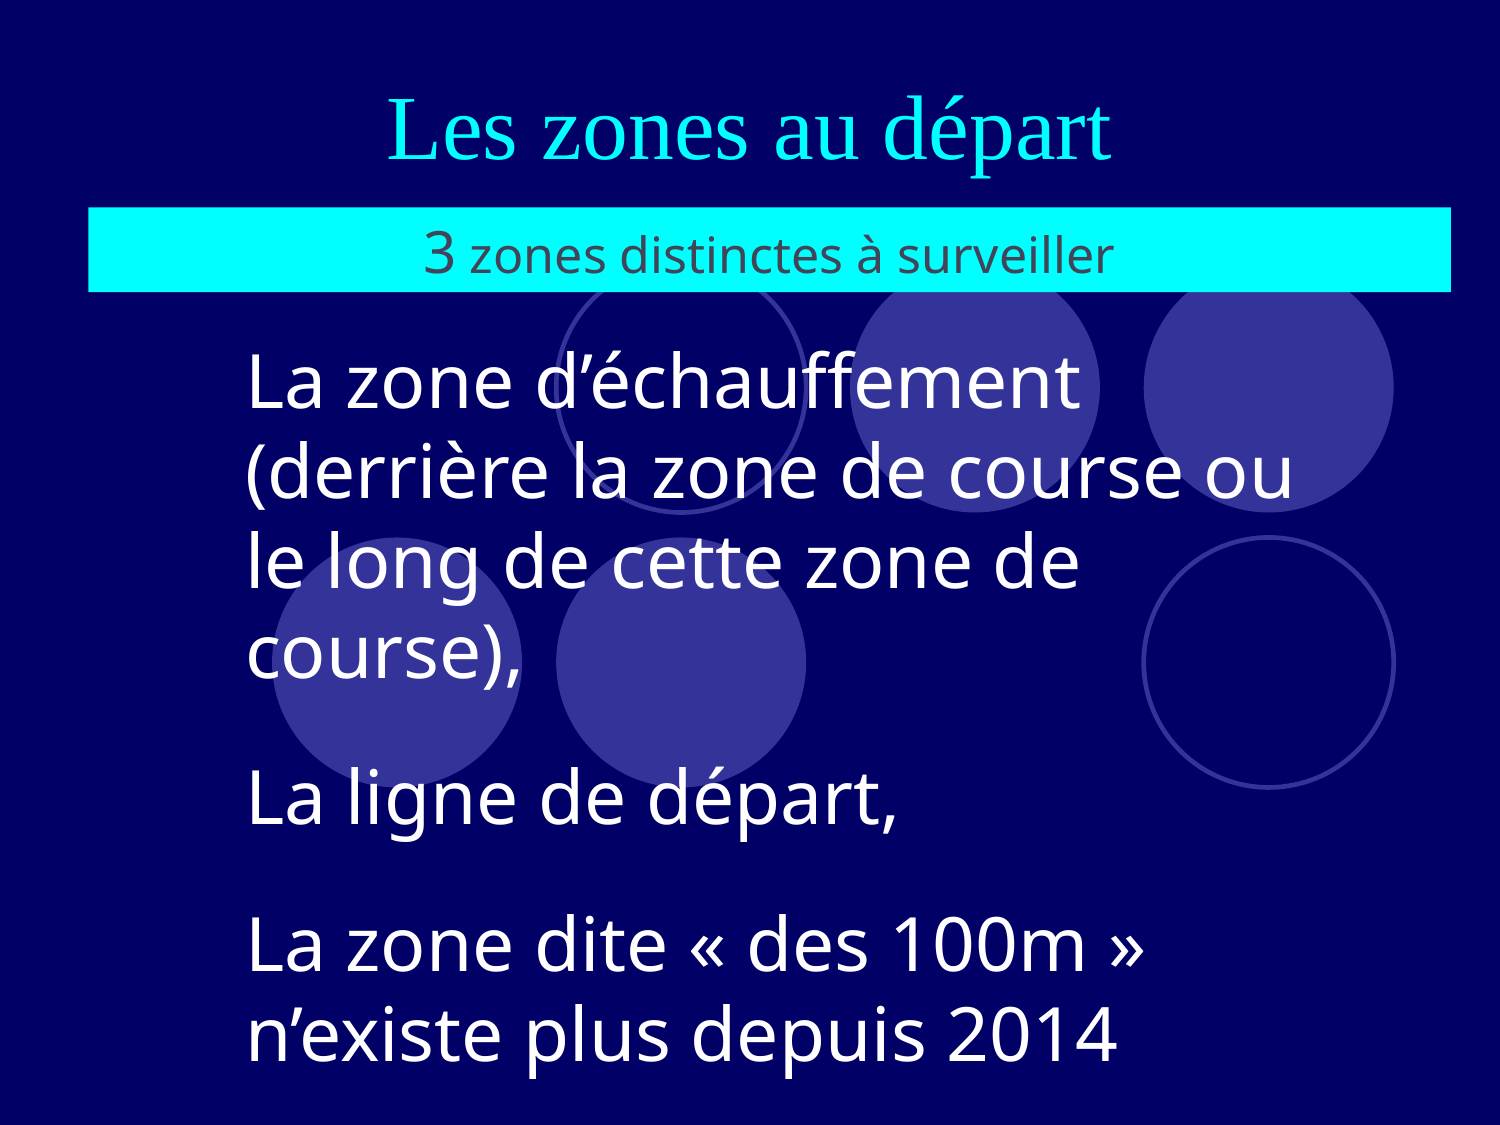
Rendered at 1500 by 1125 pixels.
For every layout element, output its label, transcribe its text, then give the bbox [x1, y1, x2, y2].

text_box Les zones au départ [112, 37, 1388, 207]
text_box 3 zones distinctes à surveiller [88, 207, 1451, 293]
text_box La zone d’échauffement (derrière la zone de course ou le long de cette zone de course), La ligne de départ, La zone dite « des 100m » n’existe plus depuis 2014 [230, 326, 1388, 1125]
